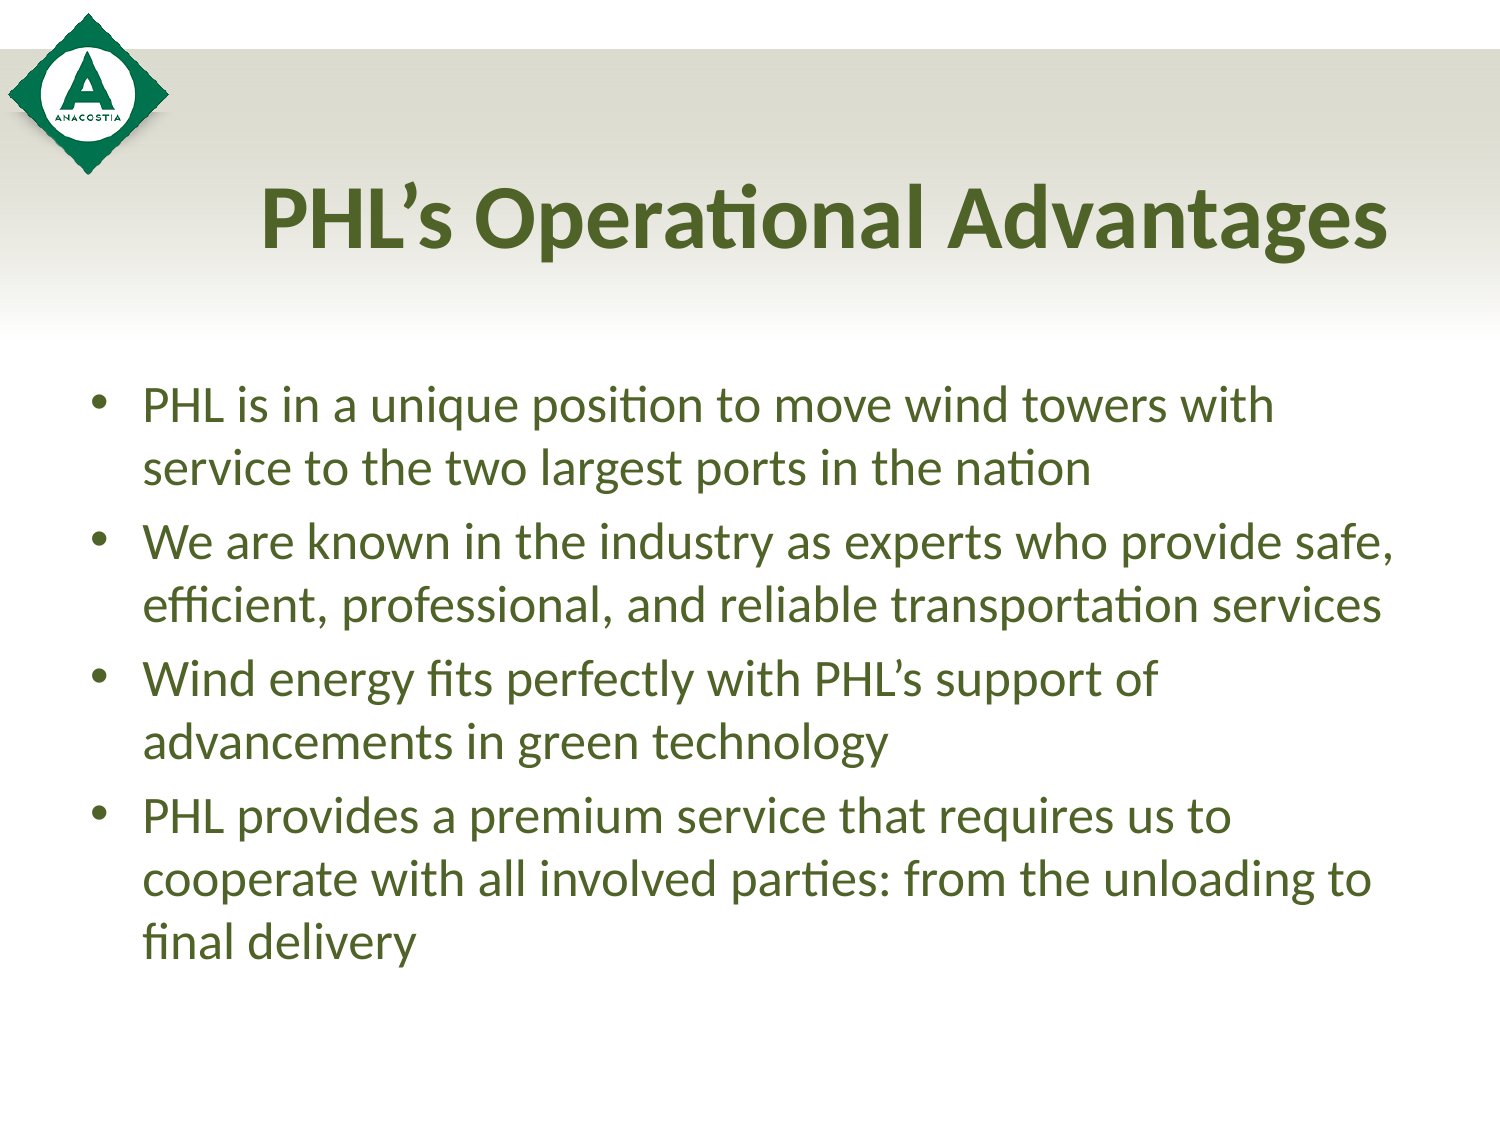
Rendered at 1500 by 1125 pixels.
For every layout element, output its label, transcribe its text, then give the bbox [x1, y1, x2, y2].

title PHL’s Operational Advantages [162, 117, 1488, 306]
text_box [0, 48, 1500, 339]
list PHL is in a unique position to move wind towers with service to the two largest ports in the nation We are known in the industry as experts who provide safe, efficient, professional, and reliable transportation services Wind energy fits perfectly with PHL’s support of advancements in green technology PHL provides a premium service that requires us to cooperate with all involved parties: from the unloading to final delivery [75, 362, 1425, 1005]
picture [0, 13, 177, 176]
